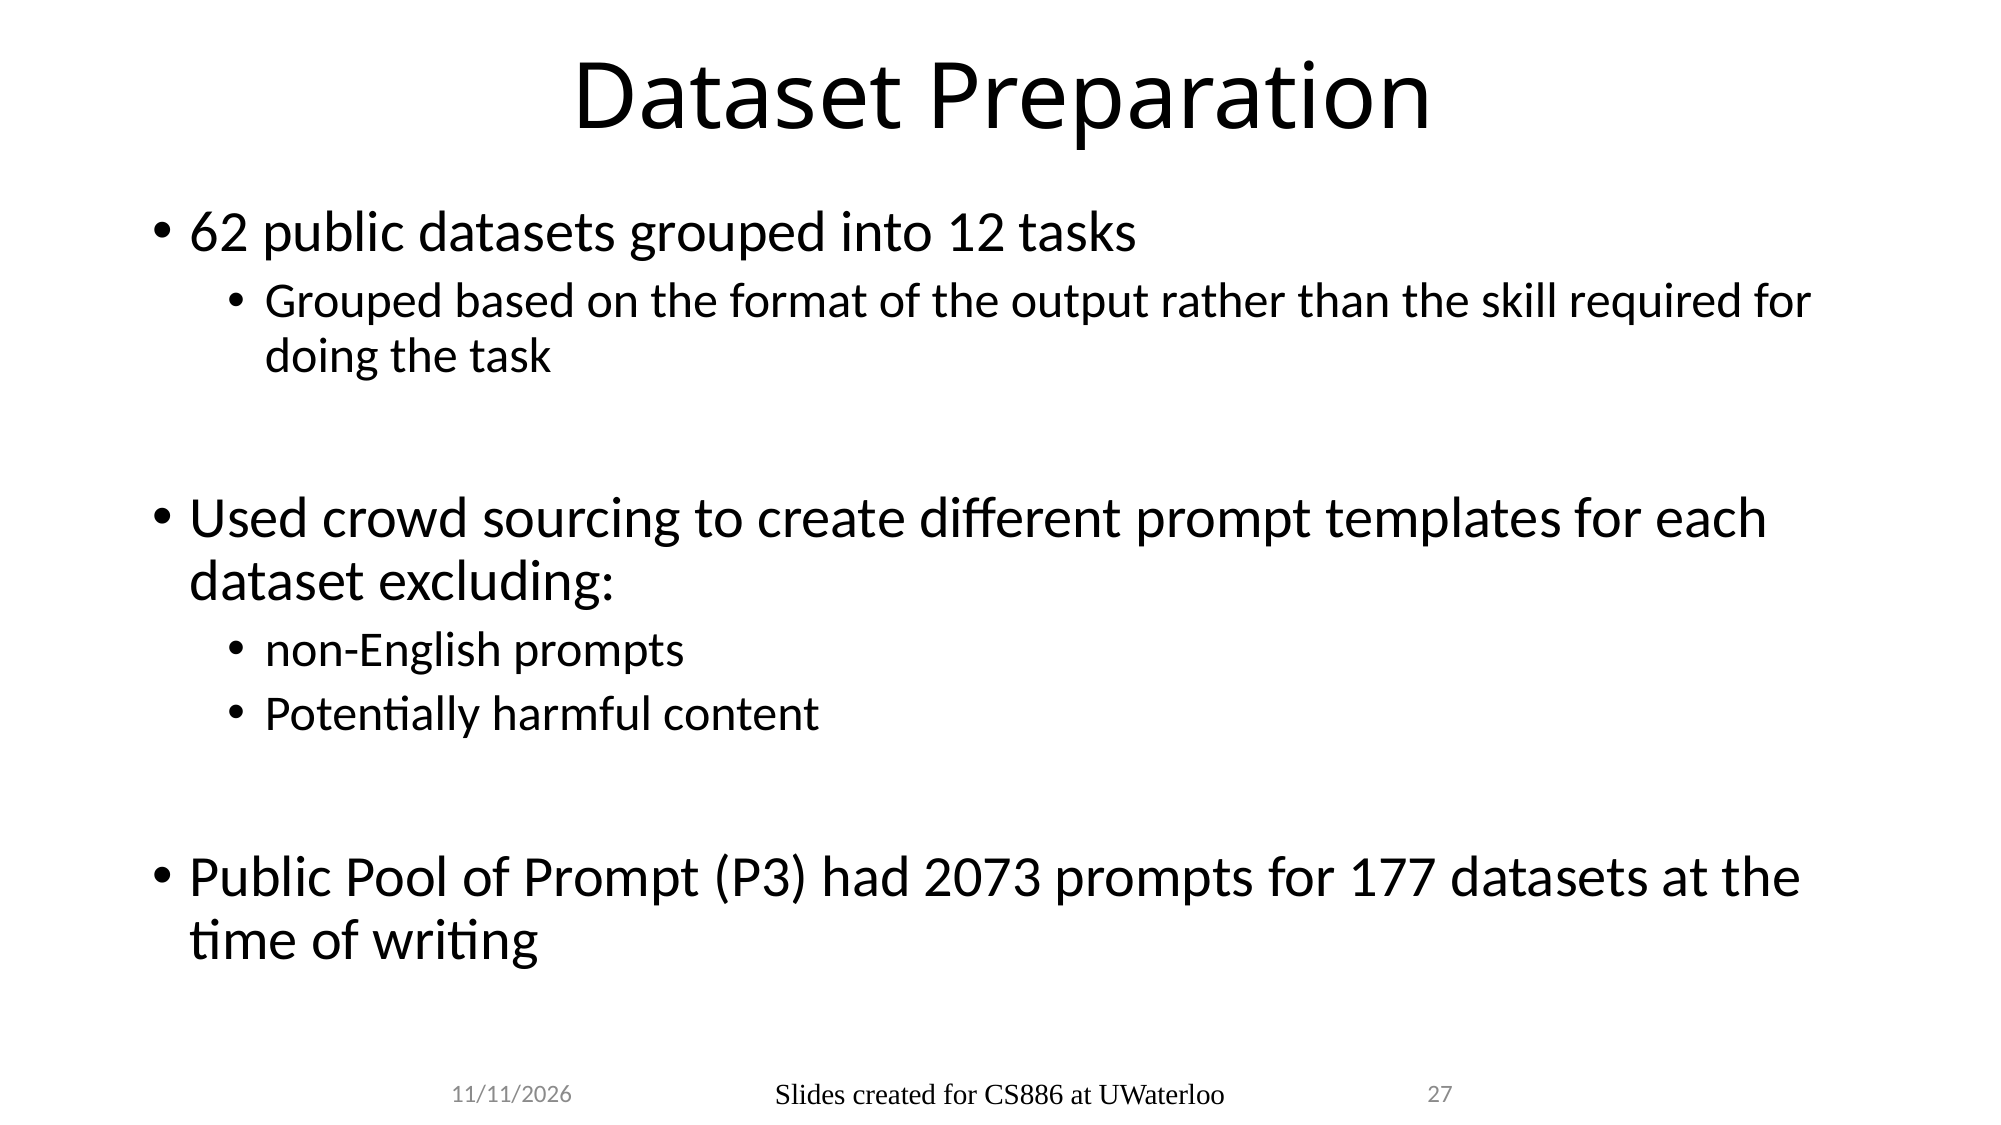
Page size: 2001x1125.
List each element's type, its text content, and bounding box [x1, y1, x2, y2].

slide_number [137, 1062, 588, 1123]
title Dataset Preparation [2, 3, 2000, 195]
footer Slides created for CS886 at UWaterloo [662, 1062, 1338, 1123]
list 62 public datasets grouped into 12 tasks Grouped based on the format of the output rather than the skill required for doing the task Used crowd sourcing to create different prompt templates for each dataset excluding: non-English prompts Potentially harmful content Public Pool of Prompt (P3) had 2073 prompts for 177 datasets at the time of writing [137, 194, 1863, 1063]
slide_number 27 [1412, 1062, 1863, 1123]
